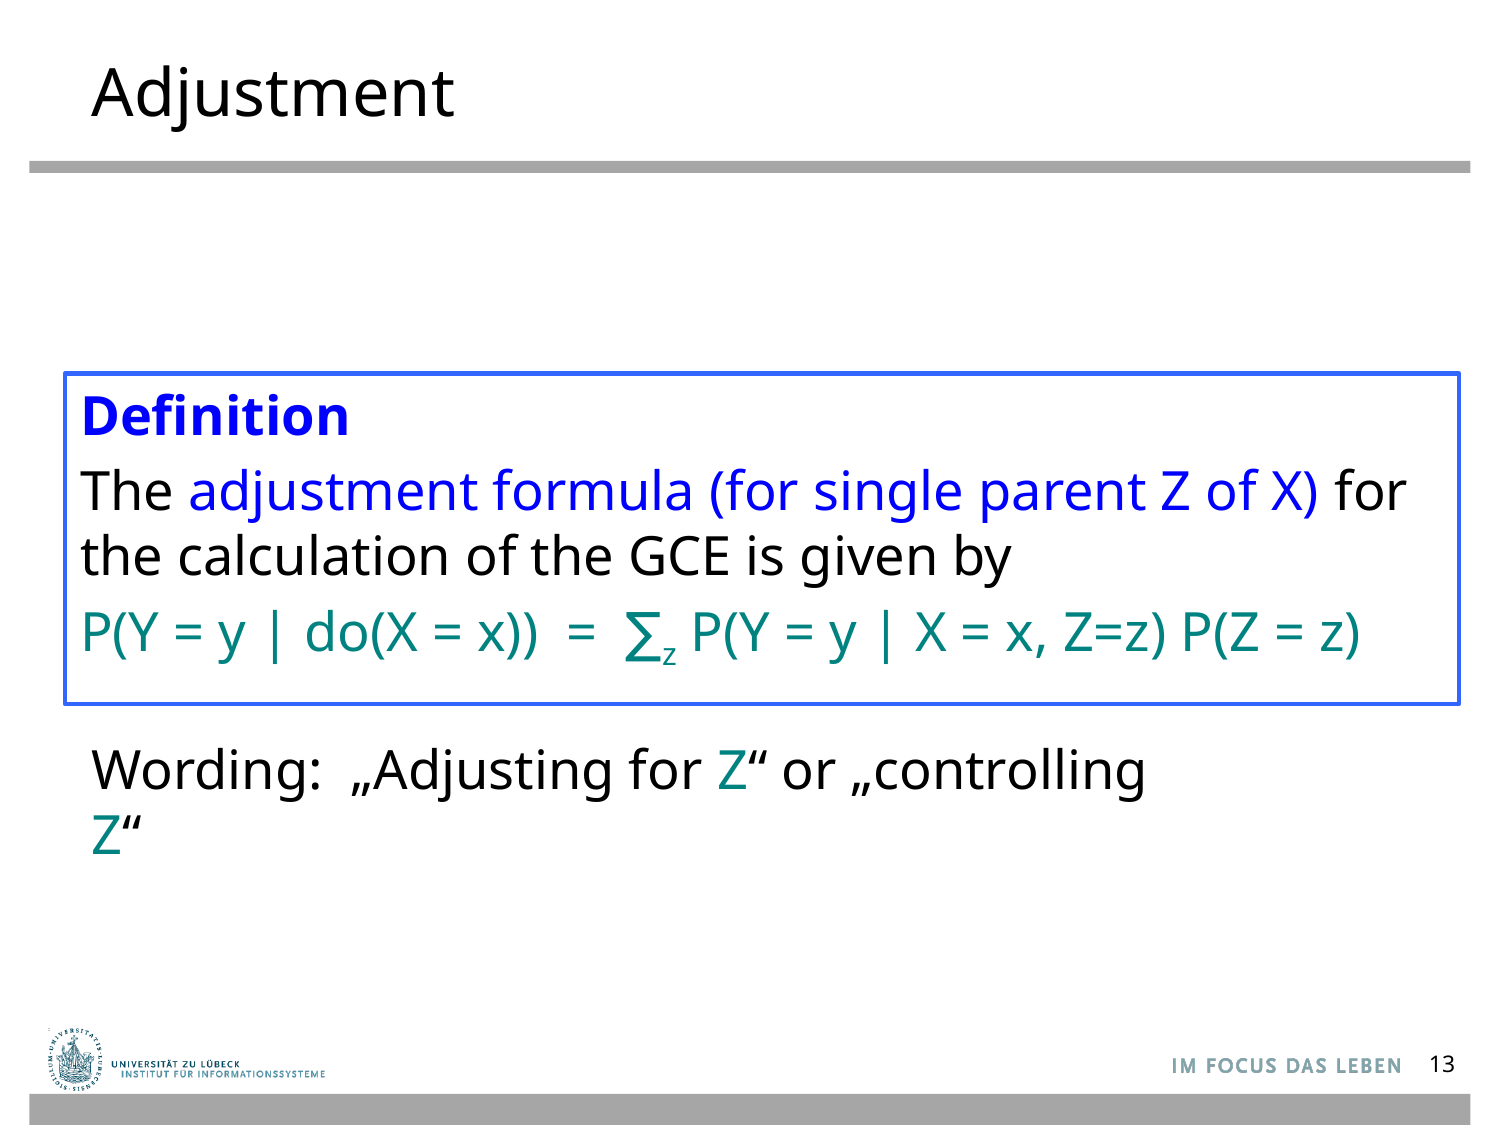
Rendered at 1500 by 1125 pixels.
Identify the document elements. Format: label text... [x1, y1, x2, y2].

text_box Wording: „Adjusting for Z“ or „controlling Z“ [76, 727, 1187, 873]
text_box 13 [1305, 1050, 1471, 1083]
title Adjustment [76, 42, 1427, 126]
text_box Definition The adjustment formula (for single parent Z of X) for the calculation of the GCE is given by P(Y = y | do(X = x)) = ∑z P(Y = y | X = x, Z=z) P(Z = z) [63, 371, 1461, 706]
picture [1173, 1058, 1305, 1073]
